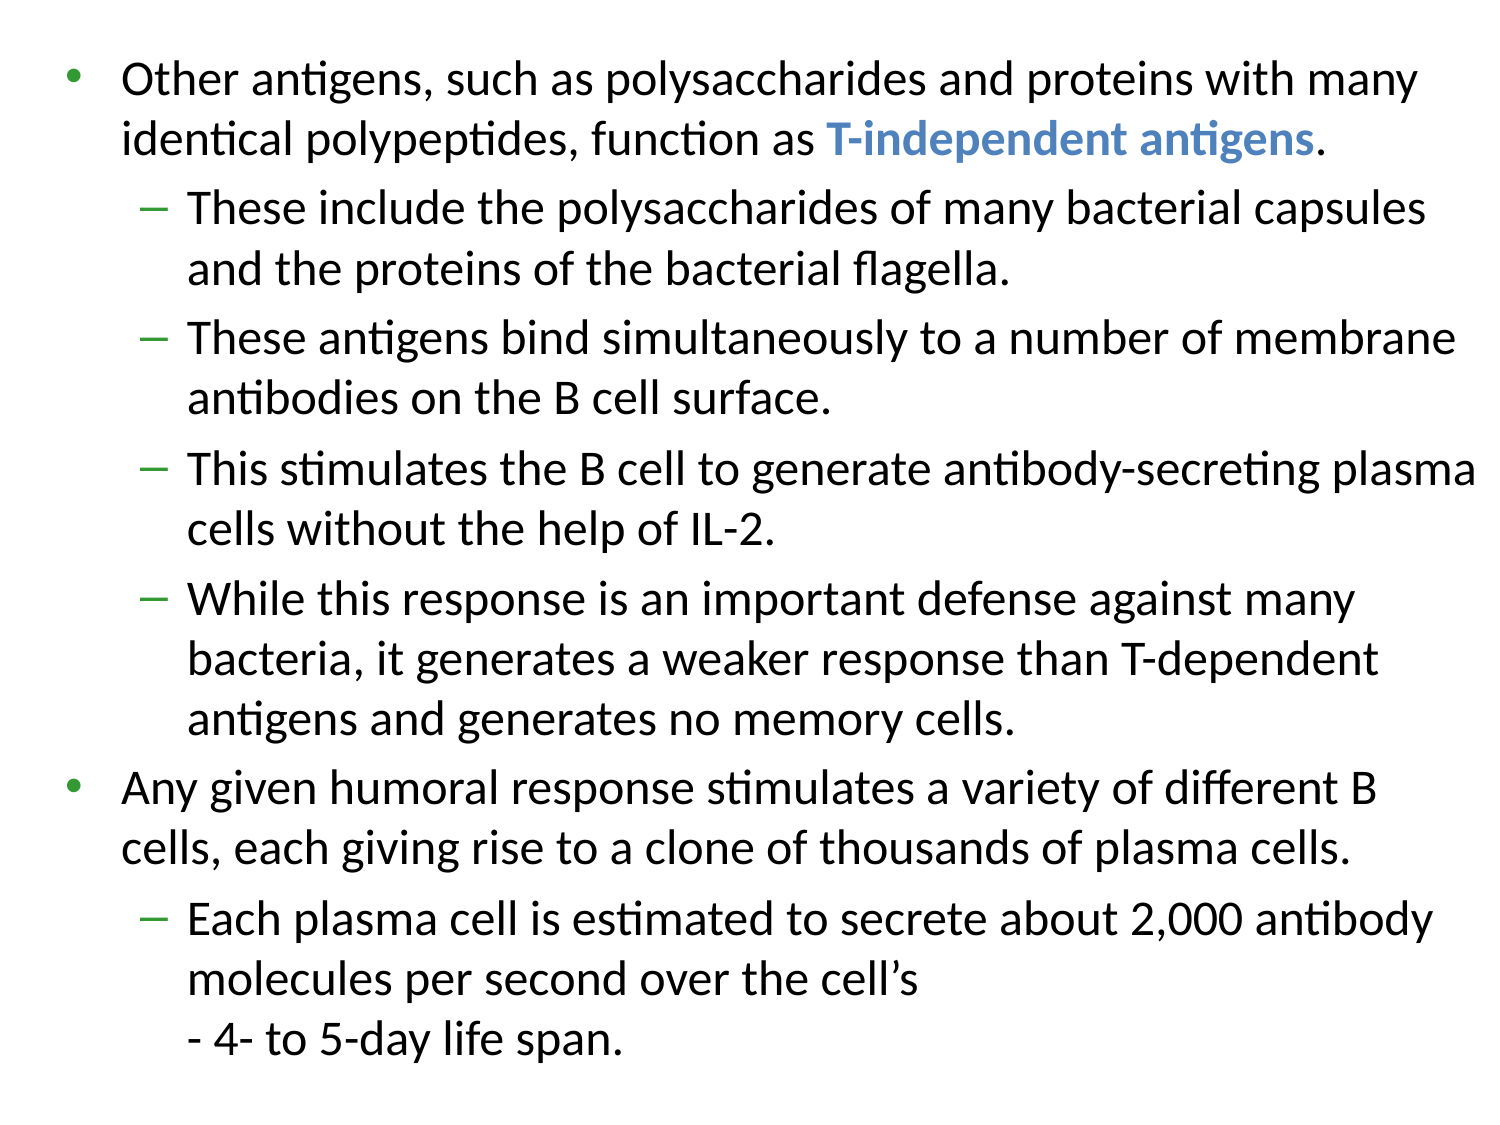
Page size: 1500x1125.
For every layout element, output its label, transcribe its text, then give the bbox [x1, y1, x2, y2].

list Other antigens, such as polysaccharides and proteins with many identical polypeptides, function as T-independent antigens. These include the polysaccharides of many bacterial capsules and the proteins of the bacterial flagella. These antigens bind simultaneously to a number of membrane antibodies on the B cell surface. This stimulates the B cell to generate antibody-secreting plasma cells without the help of IL-2. While this response is an important defense against many bacteria, it generates a weaker response than T-dependent antigens and generates no memory cells. Any given humoral response stimulates a variety of different B cells, each giving rise to a clone of thousands of plasma cells. Each plasma cell is estimated to secrete about 2,000 antibody molecules per second over the cell’s - 4- to 5-day life span. [50, 37, 1500, 1125]
